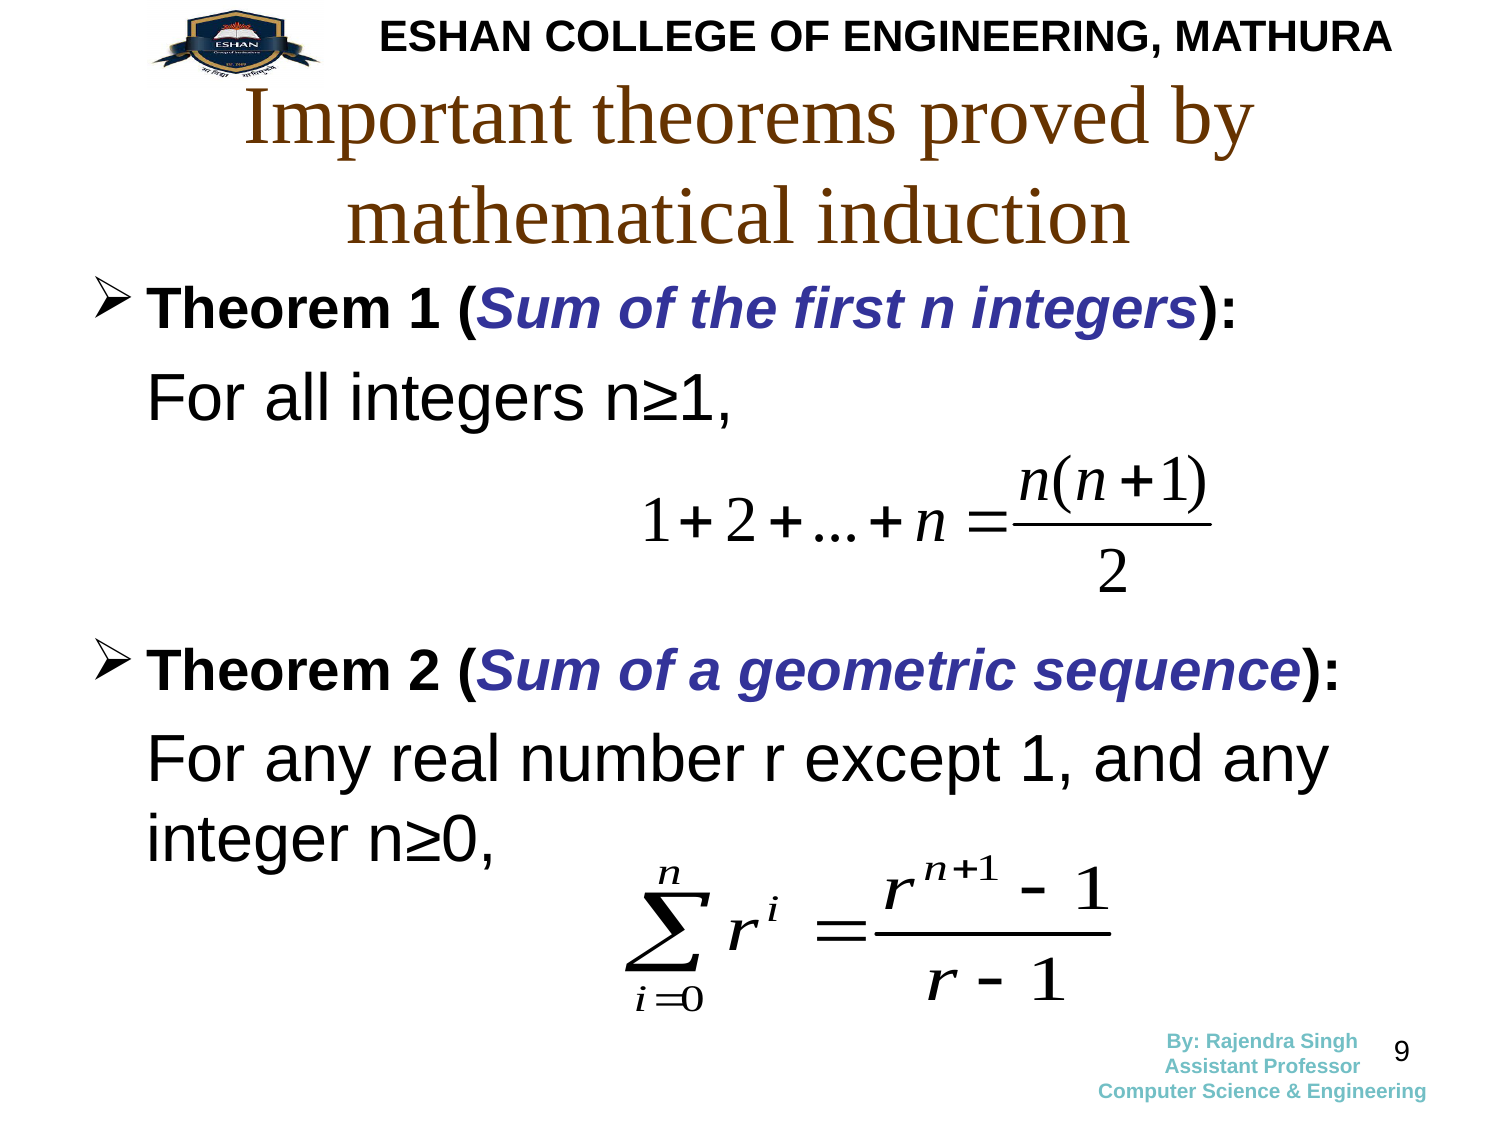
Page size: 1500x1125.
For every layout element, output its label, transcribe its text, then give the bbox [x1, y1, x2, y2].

title Important theorems proved by mathematical induction [75, 87, 1425, 233]
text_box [637, 437, 1227, 607]
list Theorem 1 (Sum of the first n integers): For all integers n≥1, Theorem 2 (Sum of a geometric sequence): For any real number r except 1, and any integer n≥0, [75, 262, 1425, 1005]
text_box ESHAN COLLEGE OF ENGINEERING, MATHURA [287, 0, 1410, 100]
picture [147, 0, 324, 89]
footer By: Rajendra Singh Assistant Professor Computer Science & Engineering [1024, 1019, 1500, 1125]
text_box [612, 837, 1126, 1026]
